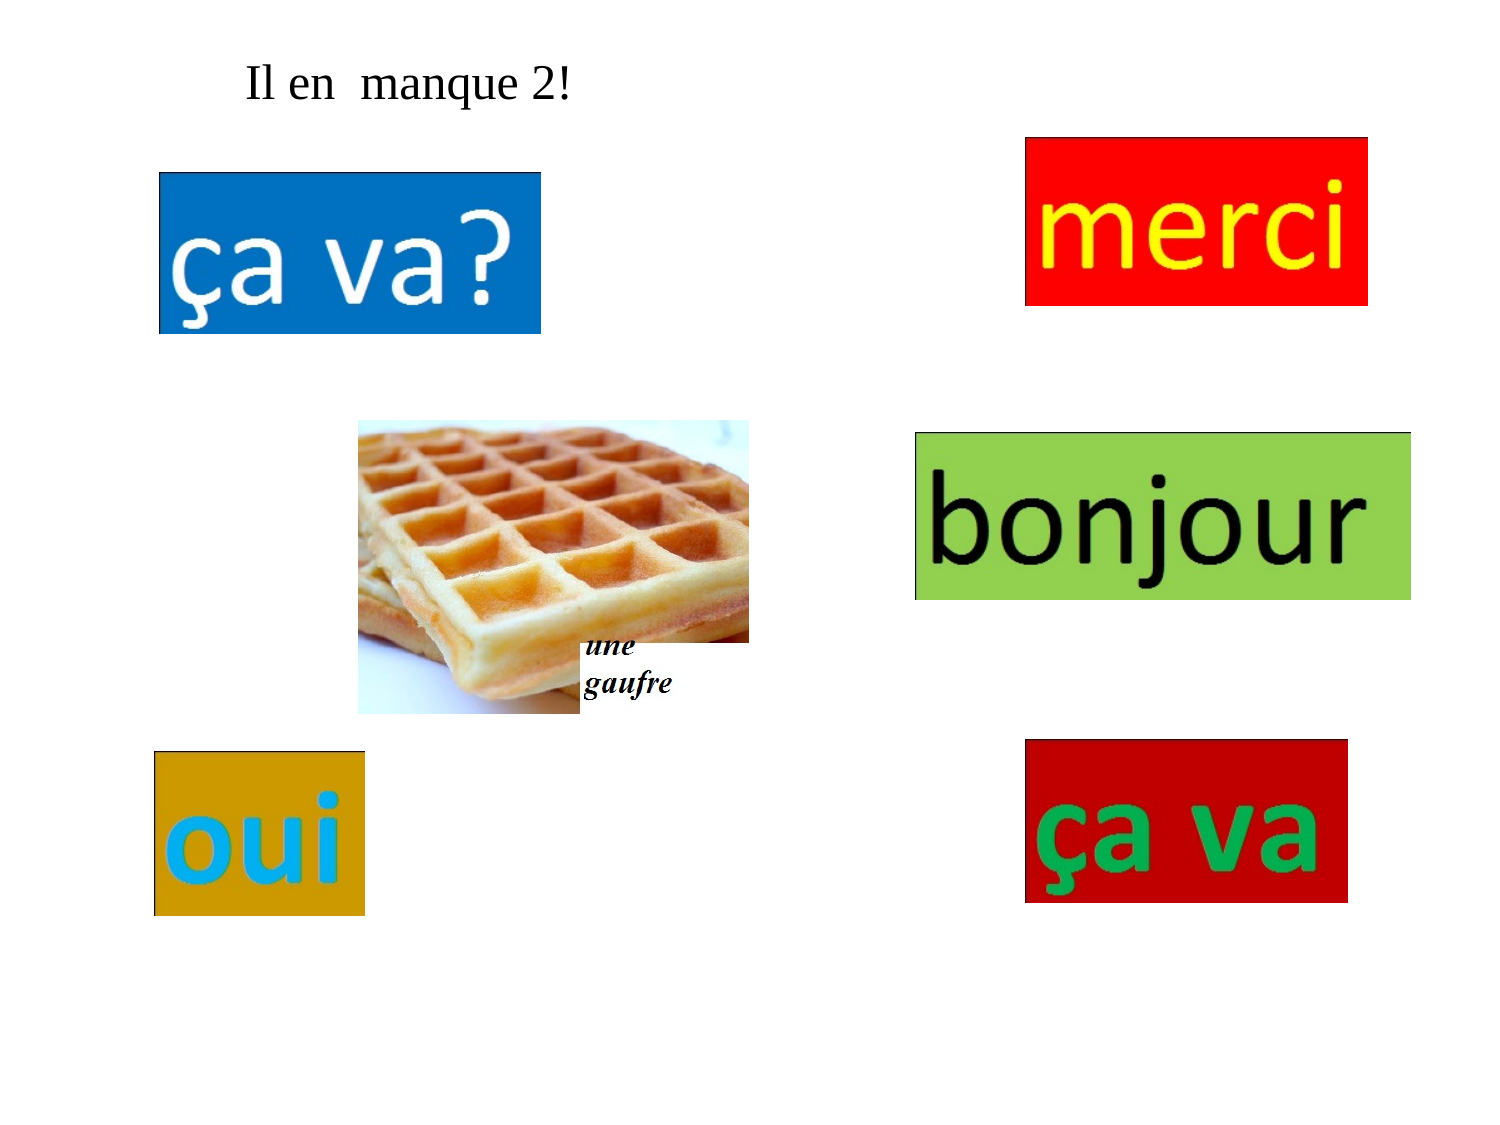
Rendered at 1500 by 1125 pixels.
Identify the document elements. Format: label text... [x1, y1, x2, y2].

picture [154, 751, 365, 916]
text_box Il en manque 2! [230, 42, 963, 118]
picture [1024, 136, 1368, 307]
picture [915, 432, 1411, 601]
picture [1025, 739, 1349, 903]
picture [159, 172, 541, 335]
picture [358, 420, 749, 714]
